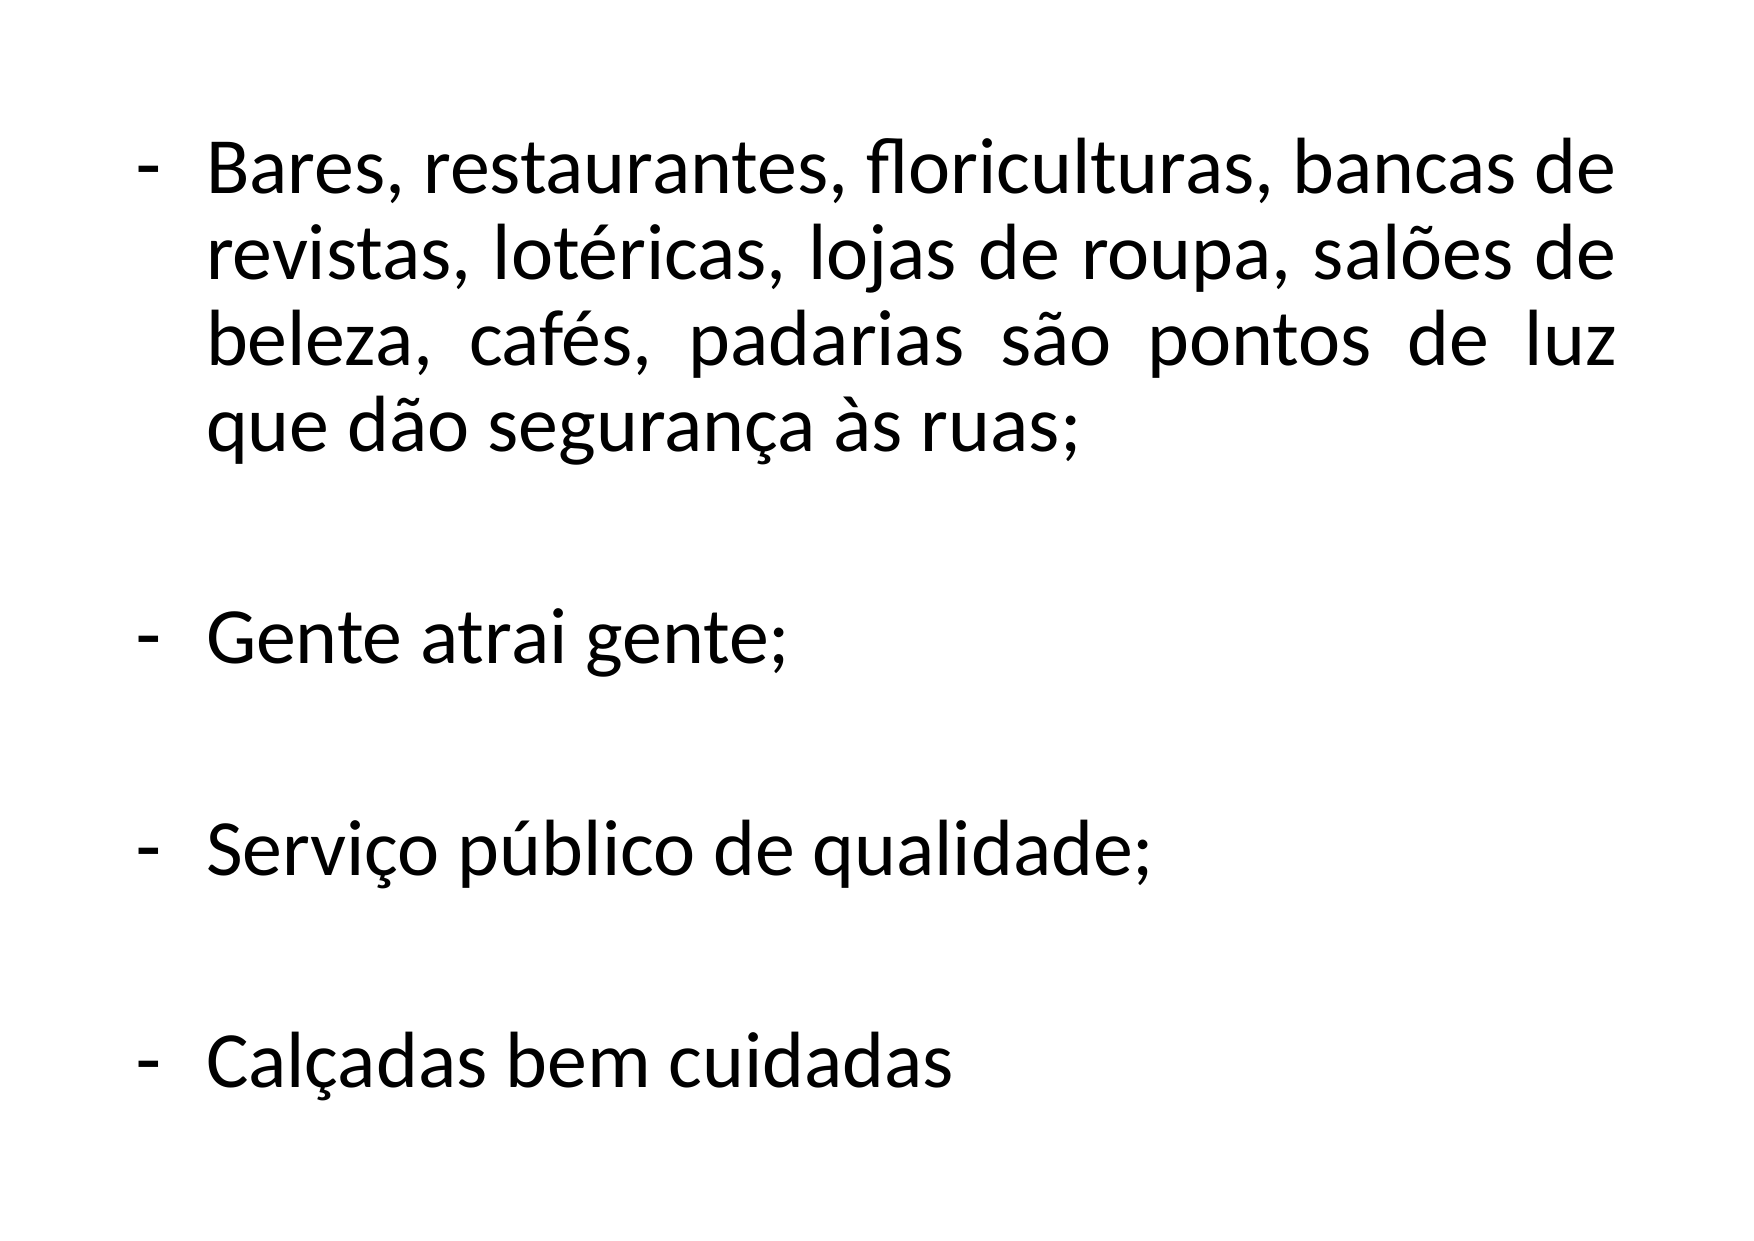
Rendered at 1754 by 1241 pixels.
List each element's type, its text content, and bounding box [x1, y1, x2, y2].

list Bares, restaurantes, floriculturas, bancas de revistas, lotéricas, lojas de roupa, salões de beleza, cafés, padarias são pontos de luz que dão segurança às ruas; Gente atrai gente; Serviço público de qualidade; Calçadas bem cuidadas [120, 36, 1634, 1117]
